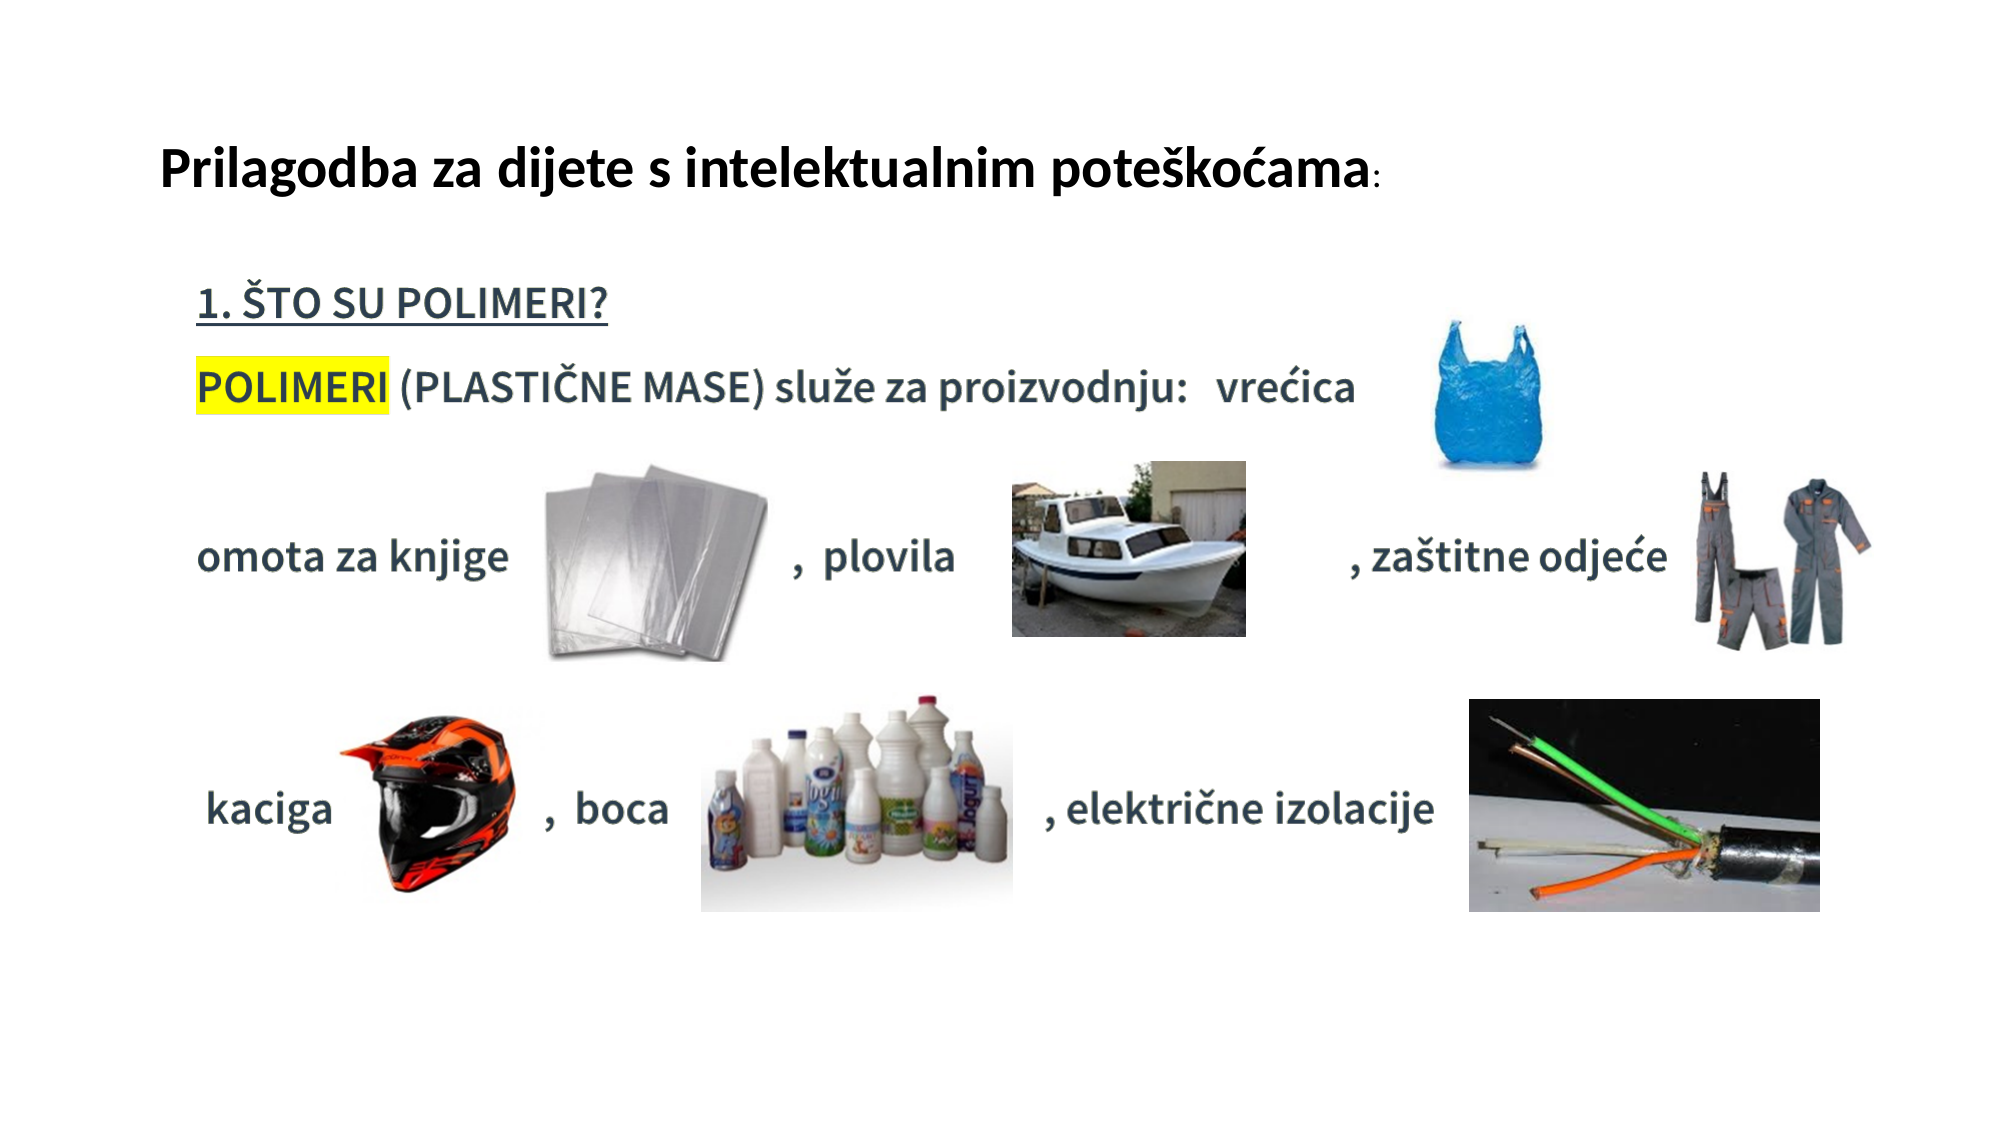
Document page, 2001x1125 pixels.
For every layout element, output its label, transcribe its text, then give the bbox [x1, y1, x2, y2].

picture [168, 261, 1874, 1103]
text_box Prilagodba za dijete s intelektualnim poteškoćama: [146, 121, 1430, 206]
